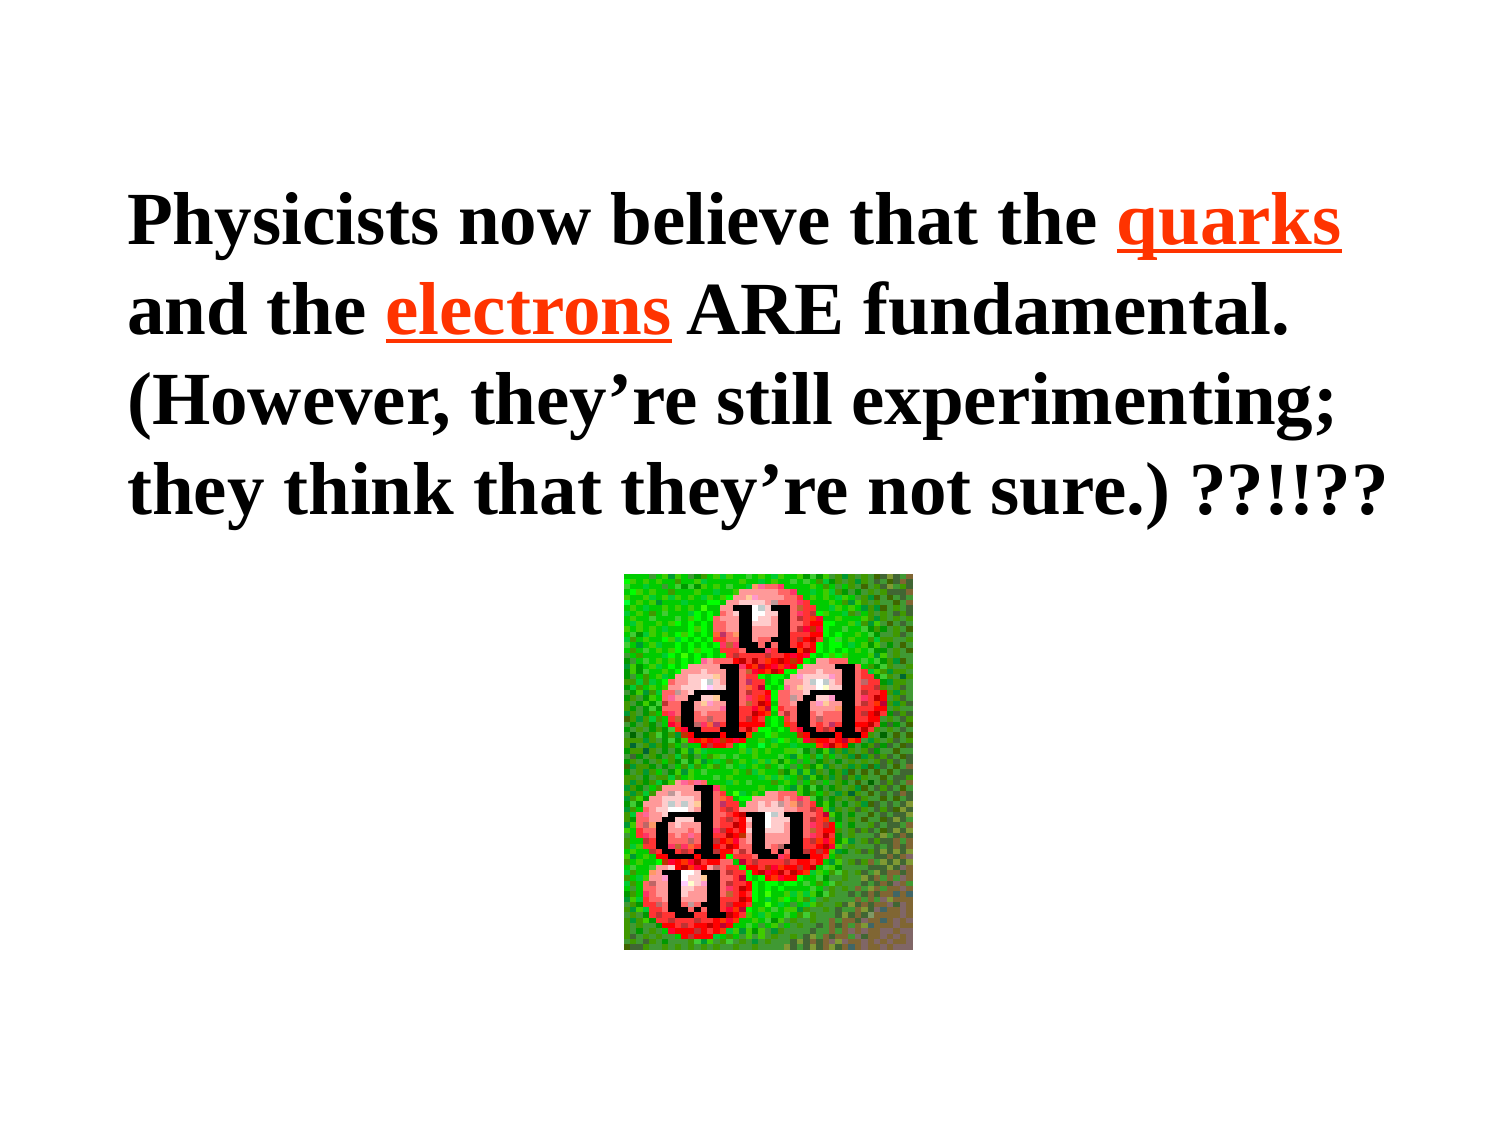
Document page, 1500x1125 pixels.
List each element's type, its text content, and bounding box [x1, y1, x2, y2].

picture [624, 574, 913, 951]
text_box Physicists now believe that the quarks and the electrons ARE fundamental. (However, they’re still experimenting; they think that they’re not sure.) ??!!?? [112, 162, 1425, 538]
